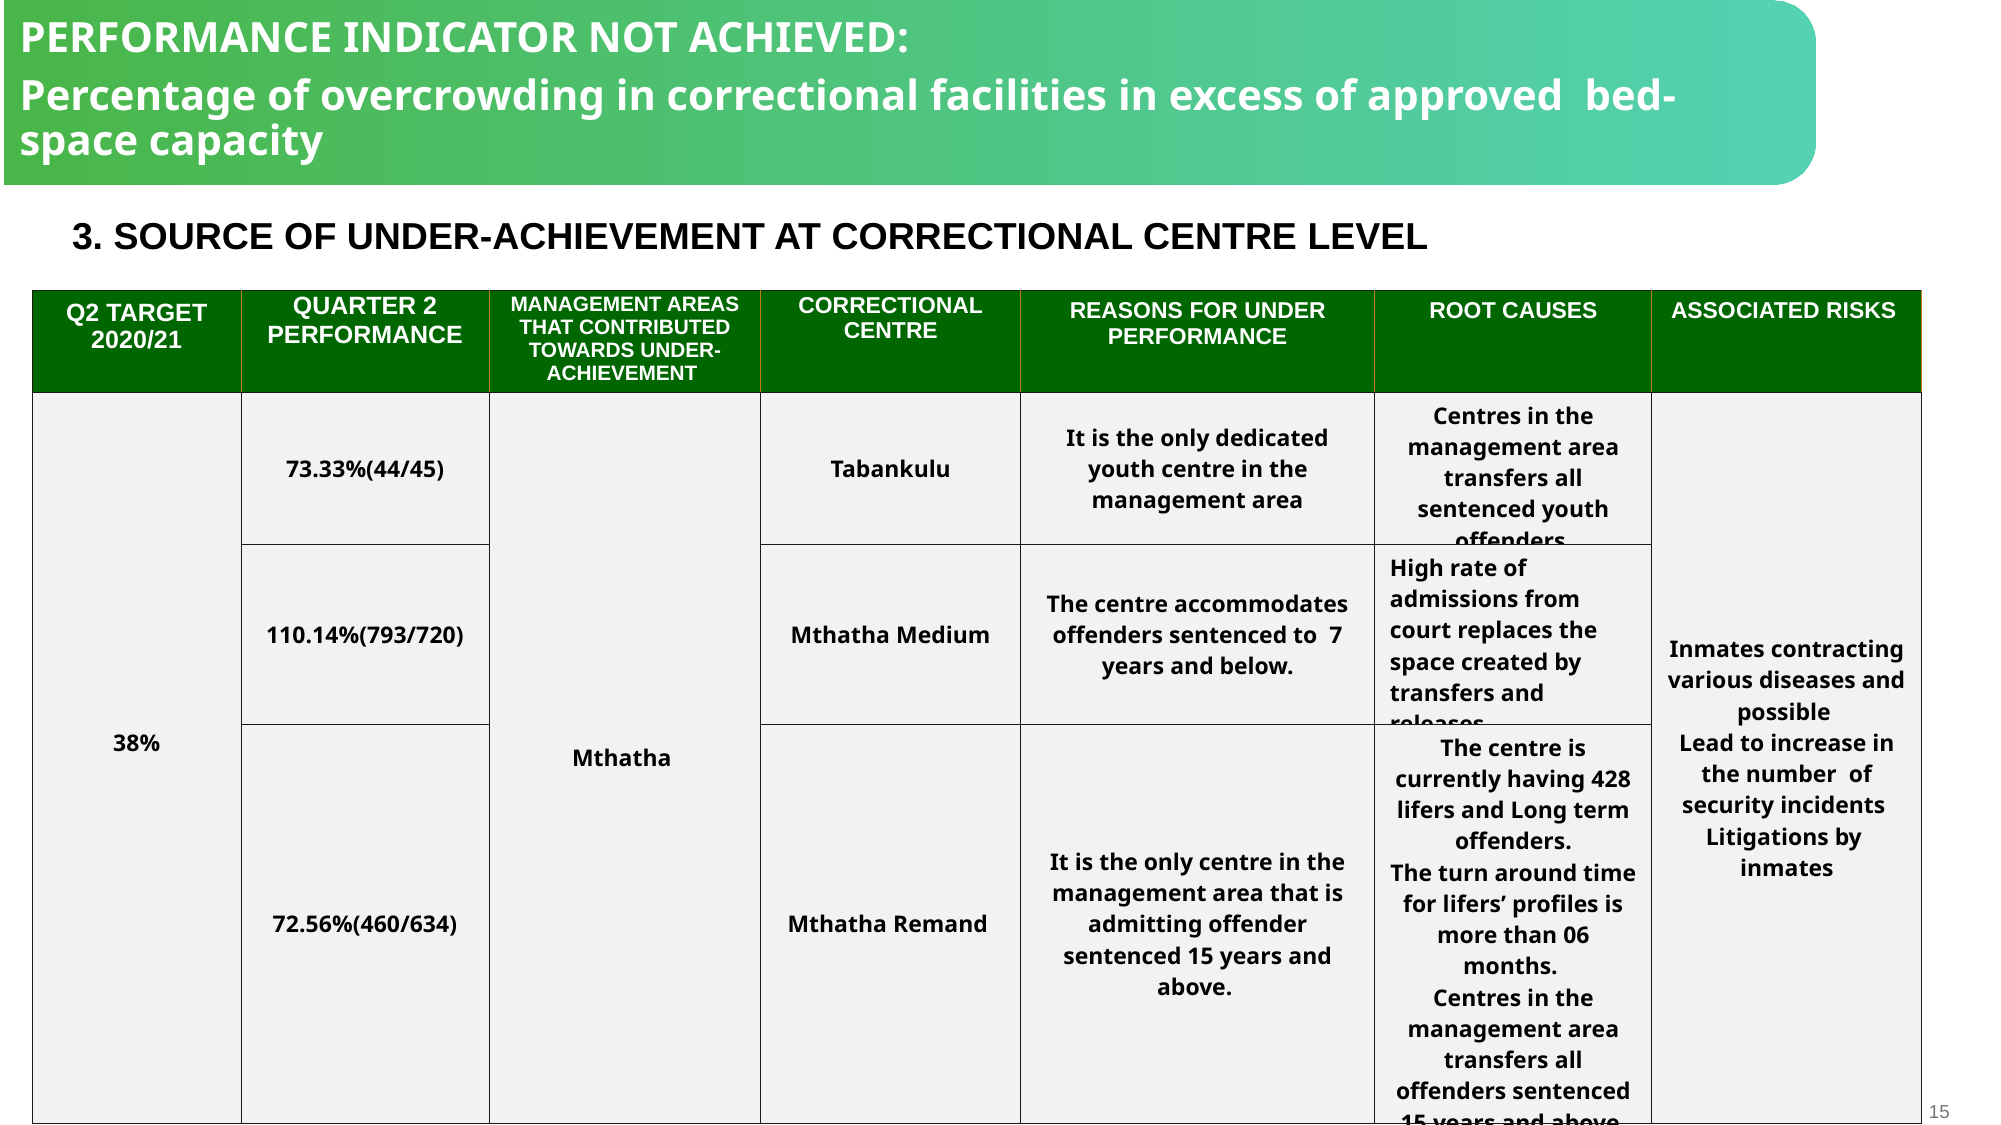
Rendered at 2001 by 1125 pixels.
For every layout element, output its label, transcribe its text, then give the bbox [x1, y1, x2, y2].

table_cell Mthatha [490, 393, 760, 1123]
table_cell 38% [33, 393, 241, 1123]
table_cell Tabankulu [761, 393, 1020, 544]
text_box [4, 12, 1816, 185]
table_header REASONS FOR UNDER PERFORMANCE [1021, 291, 1374, 392]
table_header QUARTER 2 PERFORMANCE [242, 291, 489, 392]
table_header CORRECTIONAL CENTRE [761, 291, 1020, 392]
text_box [4, 0, 1799, 9]
table_cell The centre accommodates offenders sentenced to 7 years and below. [1021, 545, 1374, 724]
table_cell Centres in the management area transfers all sentenced youth offenders [1375, 393, 1651, 544]
table_header ASSOCIATED RISKS [1652, 291, 1921, 392]
text_box PERFORMANCE INDICATOR NOT ACHIEVED: Percentage of overcrowding in correctional facilities in excess of approved bed-space capacity [4, 9, 1803, 96]
table_cell It is the only centre in the management area that is admitting offender sentenced 15 years and above. [1021, 725, 1374, 1123]
table_cell High rate of admissions from court replaces the space created by transfers and releases [1375, 545, 1651, 724]
text_box 3. SOURCE OF UNDER-ACHIEVEMENT AT CORRECTIONAL CENTRE LEVEL [4, 205, 1505, 265]
table_cell Mthatha Remand [761, 725, 1020, 1123]
table_cell Inmates contracting various diseases and possible Lead to increase in the number of security incidents Litigations by inmates [1652, 393, 1921, 1123]
table_cell Mthatha Medium [761, 545, 1020, 724]
table_cell It is the only dedicated youth centre in the management area [1021, 393, 1374, 544]
table_cell 72.56%(460/634) [242, 725, 489, 1123]
table_cell The centre is currently having 428 lifers and Long term offenders. The turn around time for lifers’ profiles is more than 06 months. Centres in the management area transfers all offenders sentenced 15 years and above. [1375, 725, 1651, 1123]
table_cell 73.33%(44/45) [242, 393, 489, 544]
table_cell 110.14%(793/720) [242, 545, 489, 724]
table_header MANAGEMENT AREAS THAT CONTRIBUTED TOWARDS UNDER-ACHIEVEMENT [490, 291, 760, 392]
table_header Q2 TARGET 2020/21 [33, 291, 241, 392]
table_header ROOT CAUSES [1375, 291, 1651, 392]
